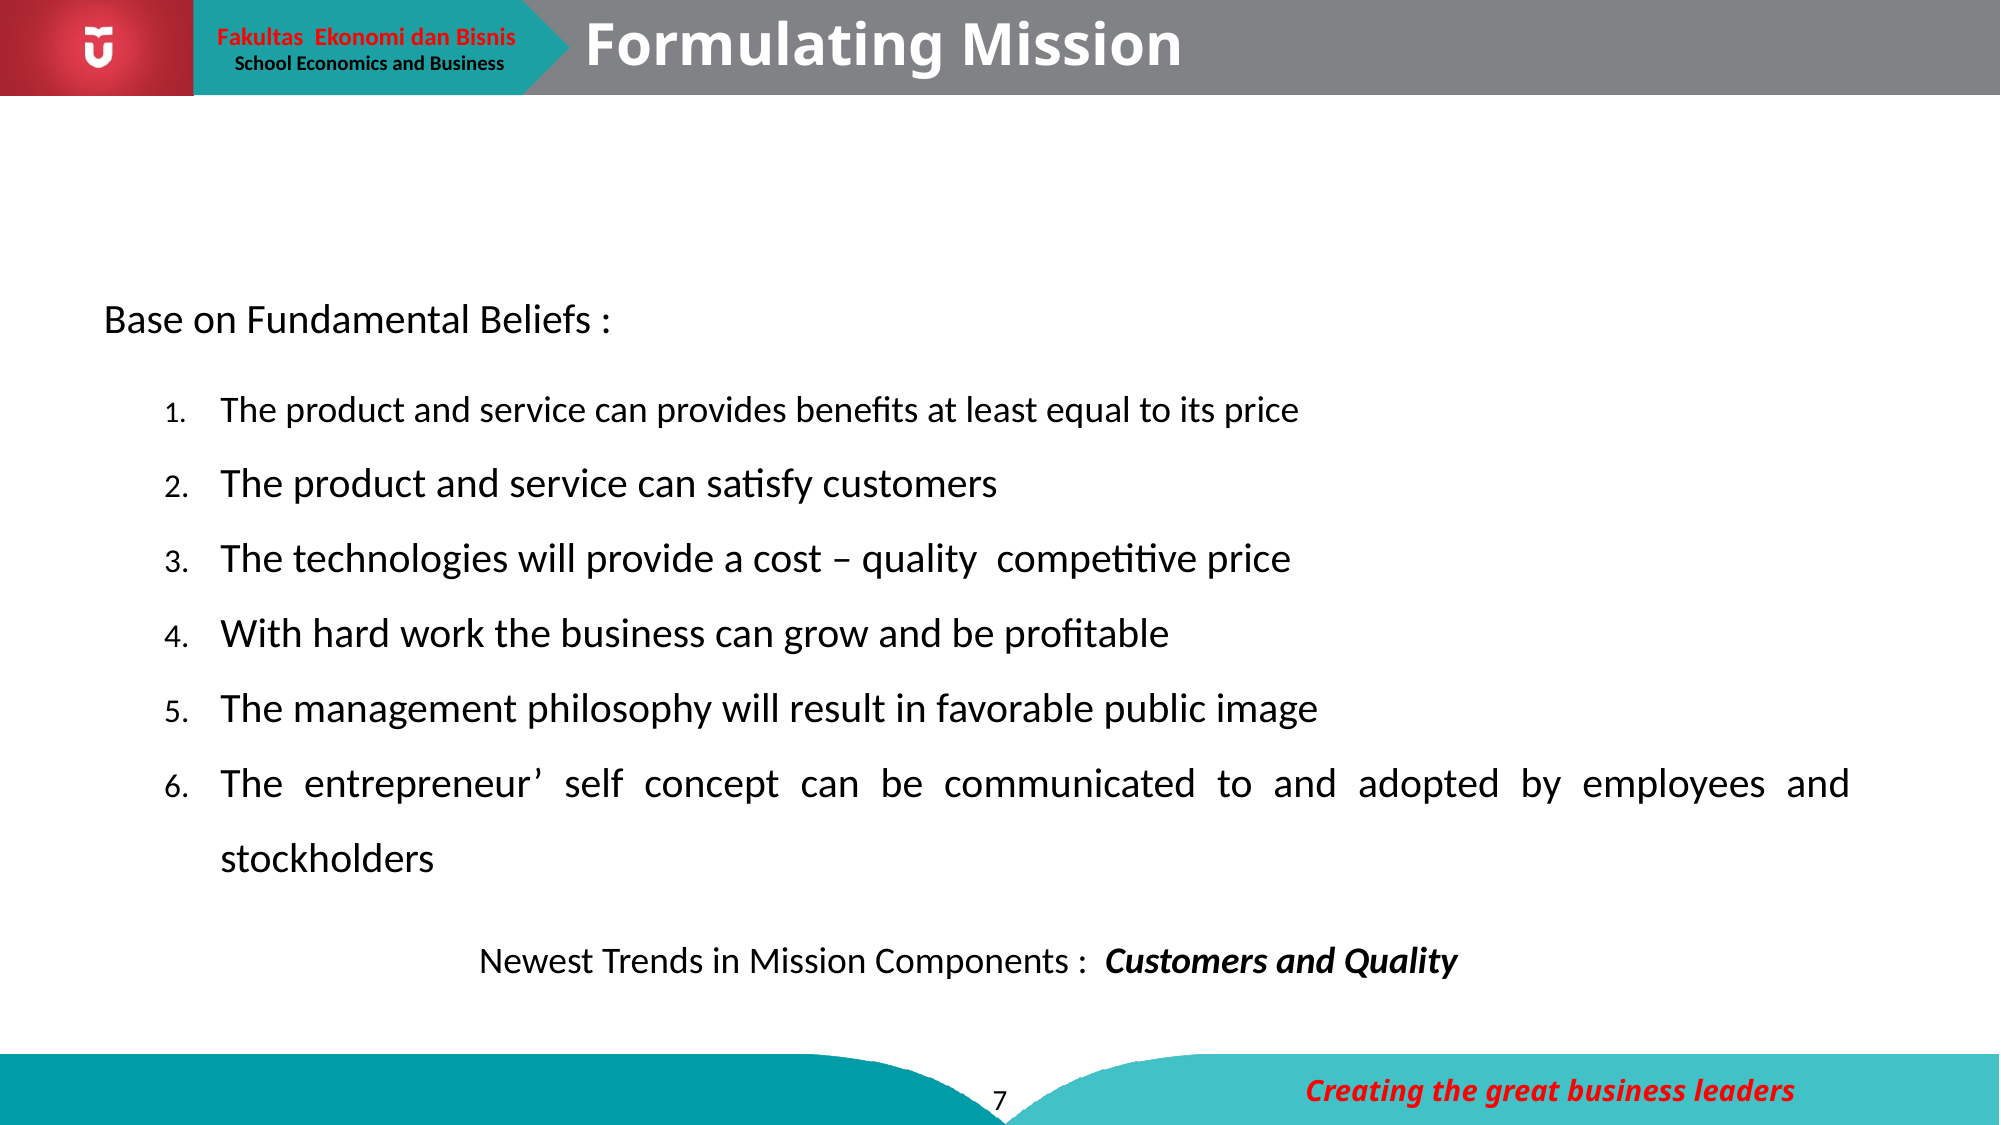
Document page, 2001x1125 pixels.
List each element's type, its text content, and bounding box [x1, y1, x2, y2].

text_box The product and service can provides benefits at least equal to its price The product and service can satisfy customers The technologies will provide a cost – quality competitive price With hard work the business can grow and be profitable The management philosophy will result in favorable public image The entrepreneur’ self concept can be communicated to and adopted by employees and stockholders [149, 355, 1867, 888]
picture [0, 1054, 1999, 1125]
text_box Base on Fundamental Beliefs : [89, 284, 628, 349]
title Formulating Mission [569, 0, 2000, 95]
picture [0, 0, 193, 96]
text_box Newest Trends in Mission Components : Customers and Quality [464, 928, 2000, 989]
